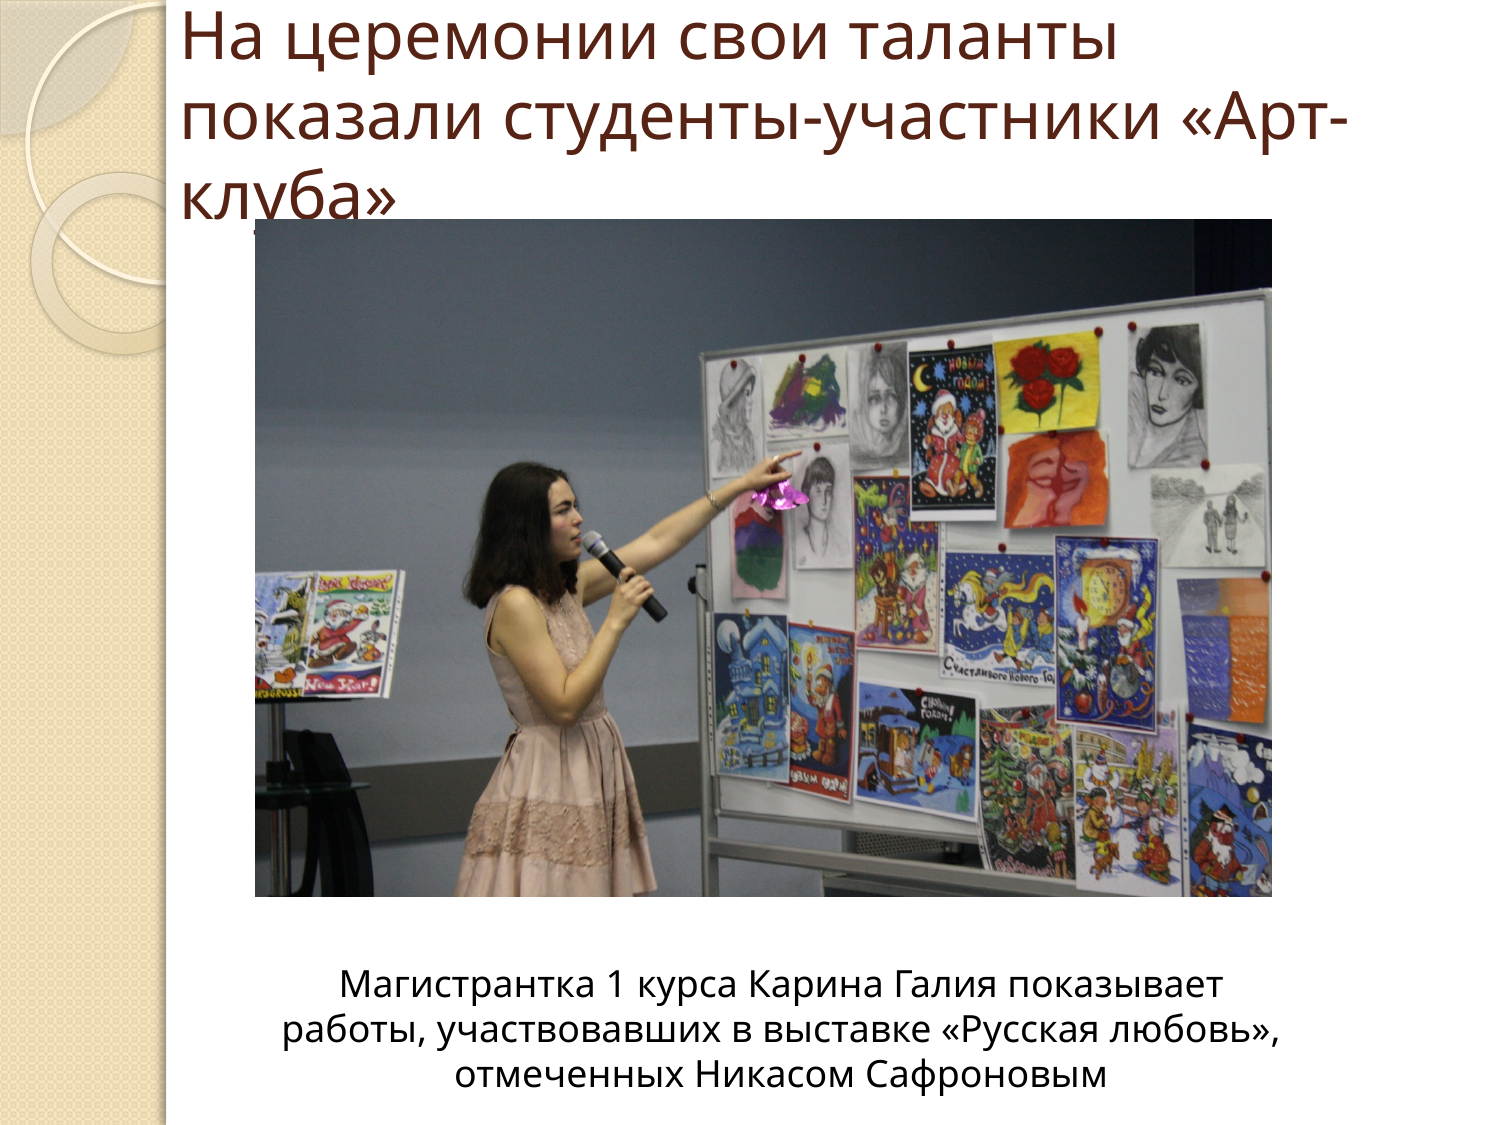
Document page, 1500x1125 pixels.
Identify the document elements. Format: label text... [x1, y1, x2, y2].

text_box Магистрантка 1 курса Карина Галия показывает работы, участвовавших в выставке «Русская любовь», отмеченных Никасом Сафроновым [255, 952, 1307, 1102]
picture [255, 219, 1272, 898]
title На церемонии свои таланты показали студенты-участники «Арт-клуба» [164, 19, 1395, 207]
